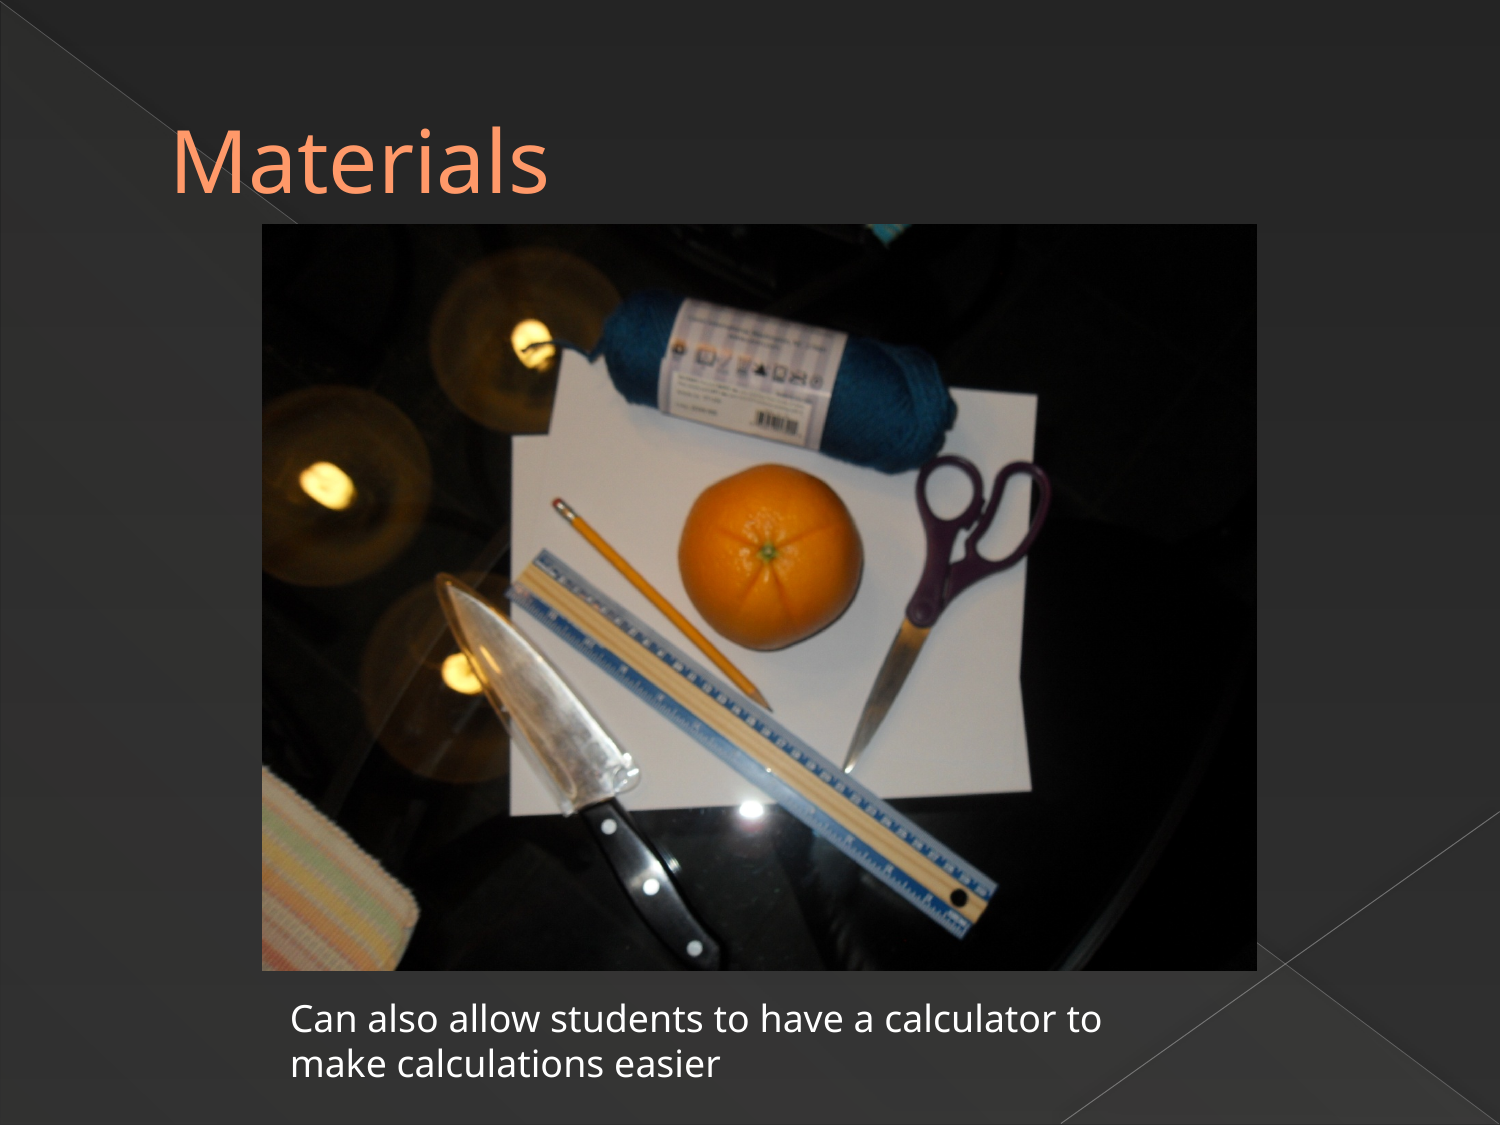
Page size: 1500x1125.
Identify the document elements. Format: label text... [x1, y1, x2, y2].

picture [262, 224, 1257, 971]
title Materials [75, 43, 1425, 274]
text_box Can also allow students to have a calculator to make calculations easier [275, 987, 1225, 1093]
